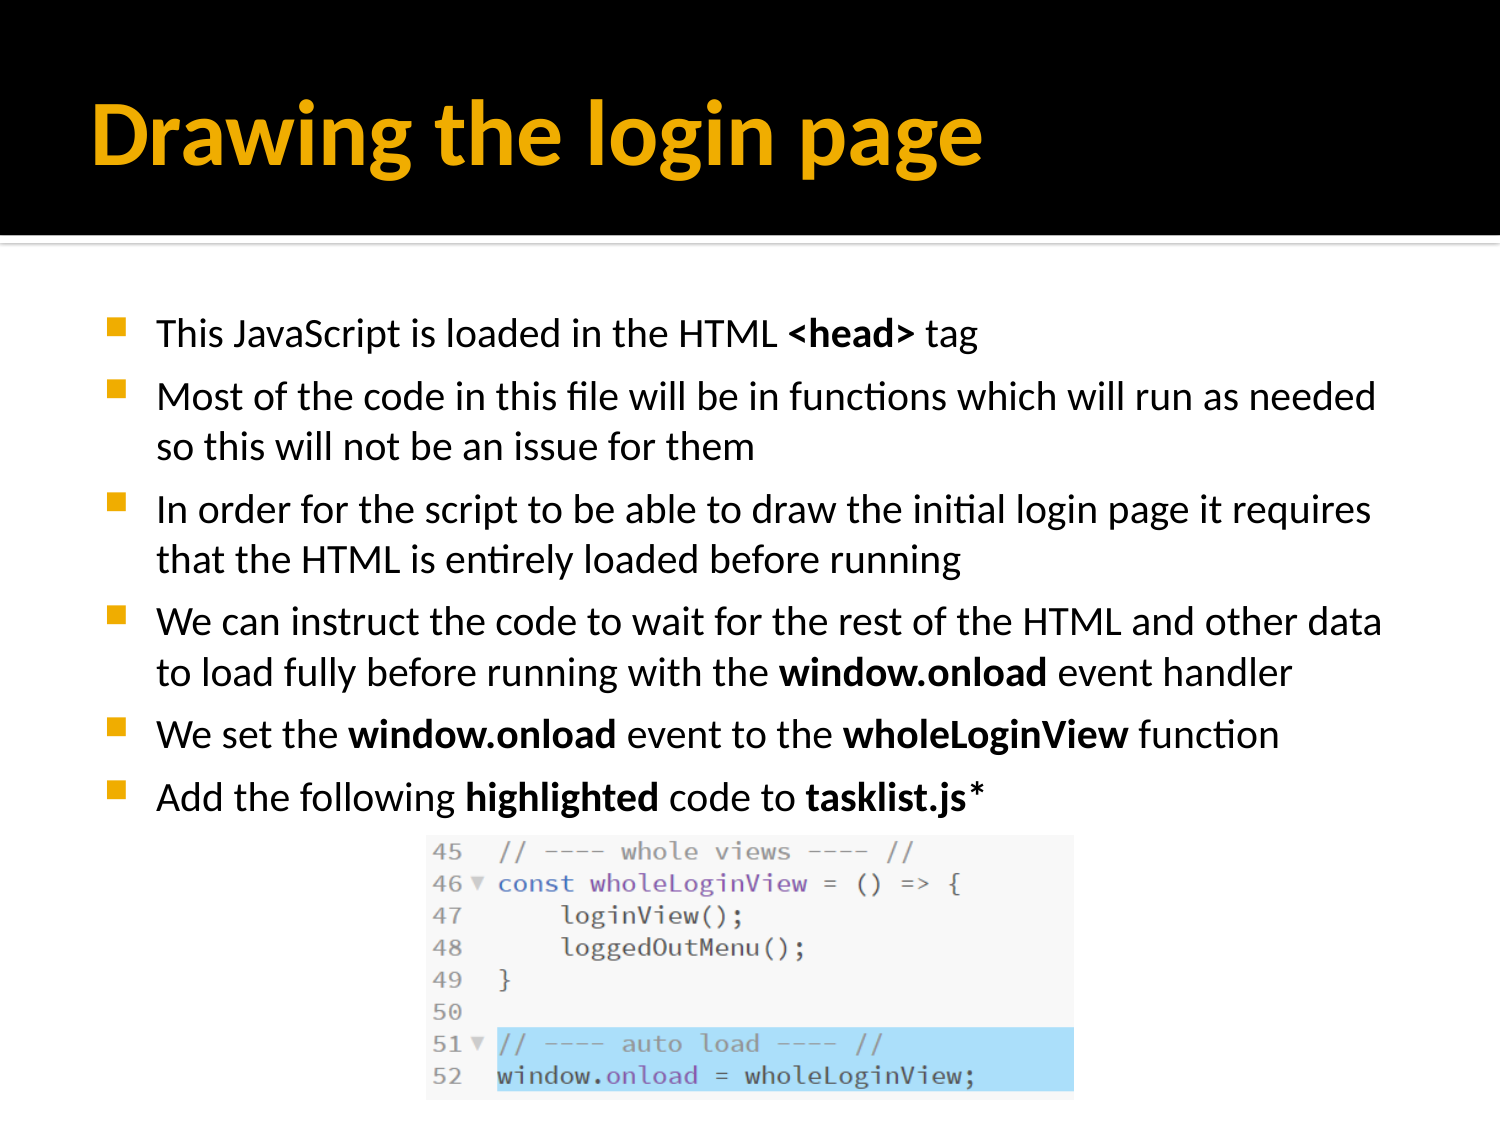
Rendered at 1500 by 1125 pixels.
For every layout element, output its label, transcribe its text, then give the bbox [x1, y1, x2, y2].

list This JavaScript is loaded in the HTML <head> tag Most of the code in this file will be in functions which will run as needed so this will not be an issue for them In order for the script to be able to draw the initial login page it requires that the HTML is entirely loaded before running We can instruct the code to wait for the rest of the HTML and other data to load fully before running with the window.onload event handler We set the window.onload event to the wholeLoginView function Add the following highlighted code to tasklist.js* [75, 291, 1425, 1050]
title Drawing the login page [75, 25, 1425, 231]
picture [426, 835, 1074, 1100]
